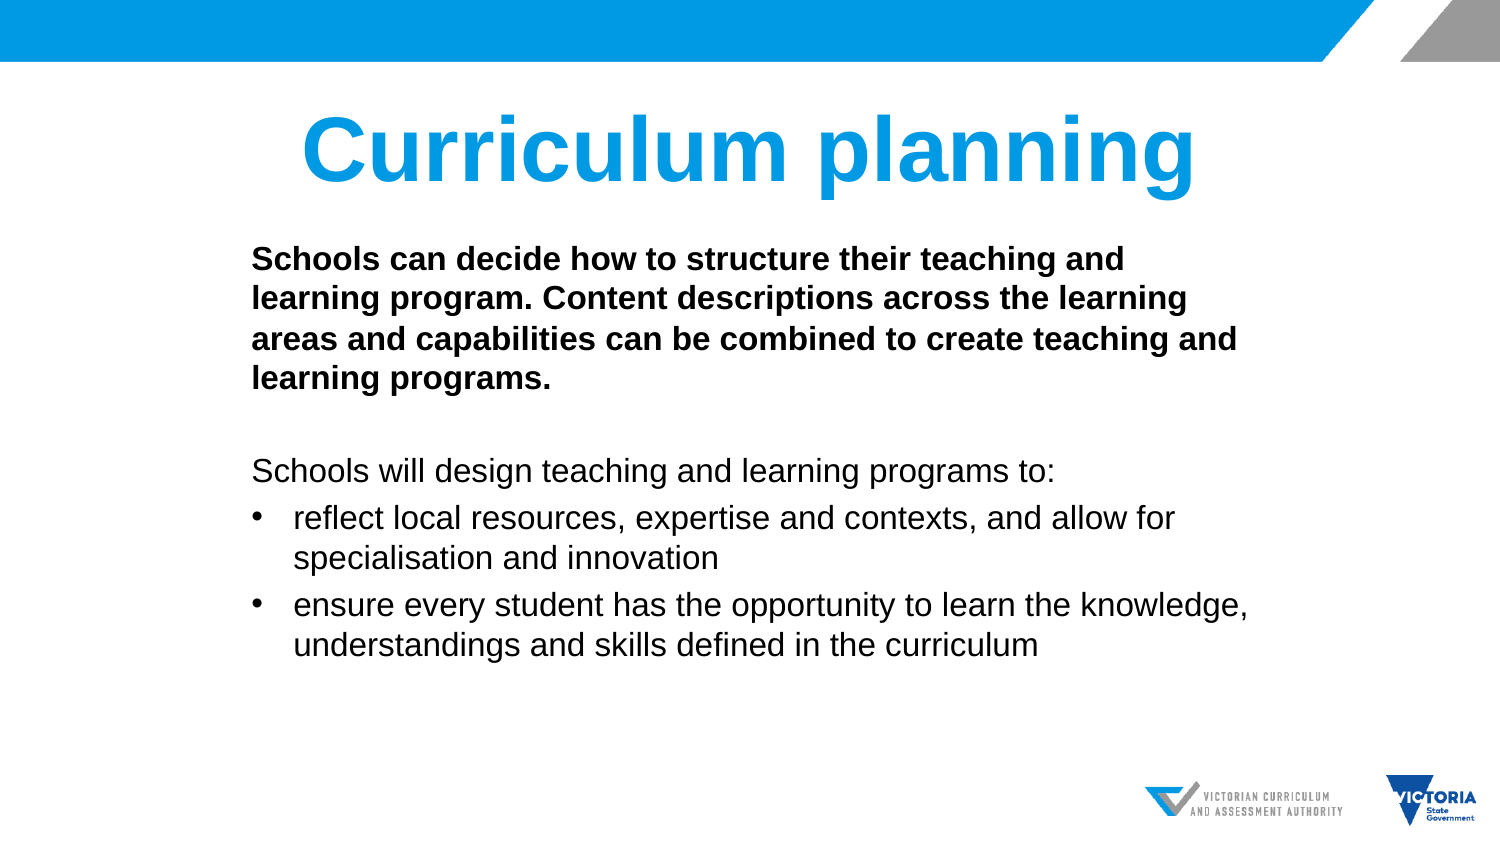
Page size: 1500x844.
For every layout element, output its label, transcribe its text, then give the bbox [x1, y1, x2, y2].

list Schools can decide how to structure their teaching and learning program. Content descriptions across the learning areas and capabilities can be combined to create teaching and learning programs. Schools will design teaching and learning programs to: reflect local resources, expertise and contexts, and allow for specialisation and innovation ensure every student has the opportunity to learn the knowledge, understandings and skills defined in the curriculum [236, 182, 1273, 662]
title Curriculum planning [112, 75, 1388, 216]
picture [0, 0, 1500, 844]
